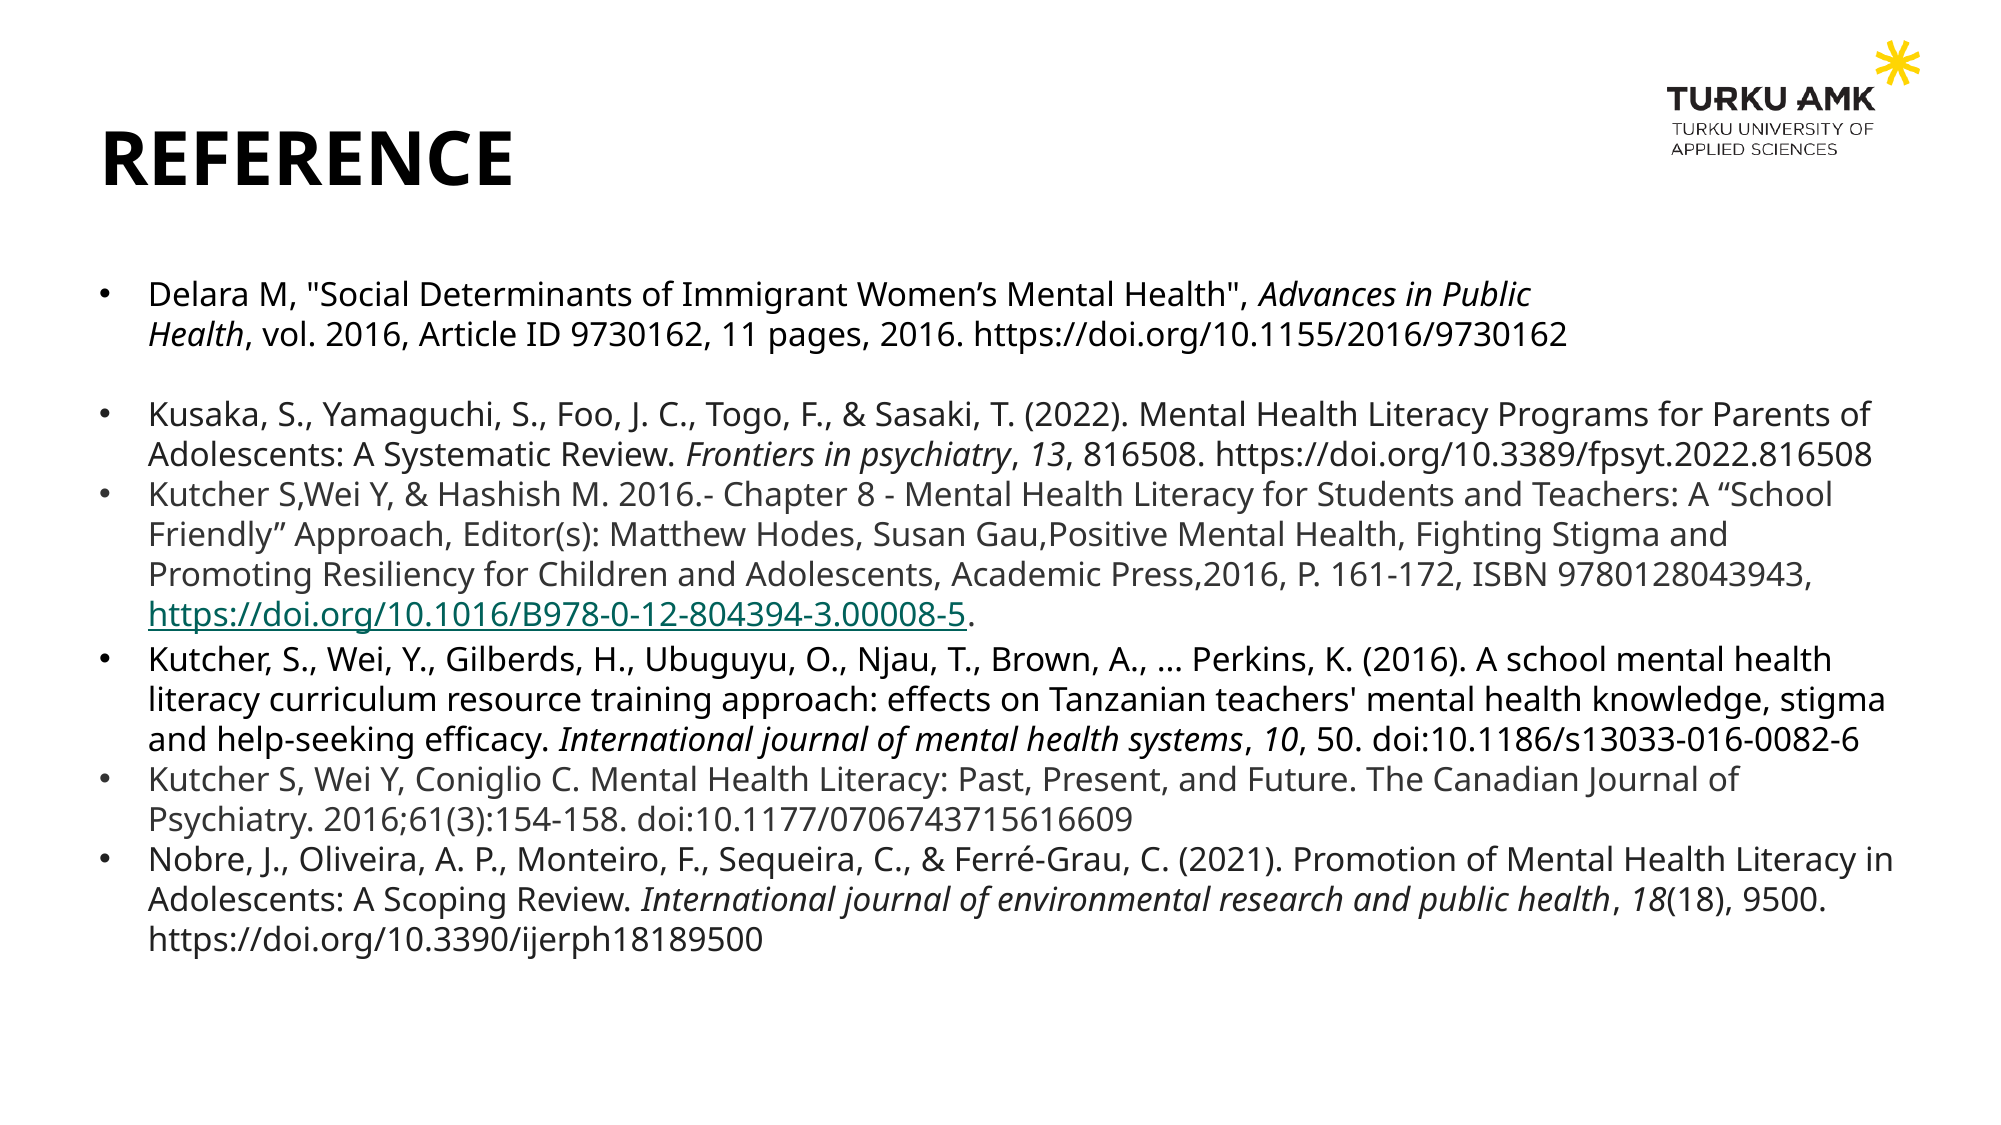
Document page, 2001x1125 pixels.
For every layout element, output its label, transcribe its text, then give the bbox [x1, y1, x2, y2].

picture [1667, 40, 1920, 155]
title REFERENCE [99, 110, 1601, 209]
list Delara M, "Social Determinants of Immigrant Women’s Mental Health", Advances in Public Health, vol. 2016, Article ID 9730162, 11 pages, 2016. https://doi.org/10.1155/2016/9730162 Kusaka, S., Yamaguchi, S., Foo, J. C., Togo, F., & Sasaki, T. (2022). Mental Health Literacy Programs for Parents of Adolescents: A Systematic Review. Frontiers in psychiatry, 13, 816508. https://doi.org/10.3389/fpsyt.2022.816508 Kutcher S,Wei Y, & Hashish M. 2016.- Chapter 8 - Mental Health Literacy for Students and Teachers: A “School Friendly” Approach, Editor(s): Matthew Hodes, Susan Gau,Positive Mental Health, Fighting Stigma and Promoting Resiliency for Children and Adolescents, Academic Press,2016, P. 161-172, ISBN 9780128043943, https://doi.org/10.1016/B978-0-12-804394-3.00008-5. Kutcher, S., Wei, Y., Gilberds, H., Ubuguyu, O., Njau, T., Brown, A., … Perkins, K. (2016). A school mental health literacy curriculum resource training approach: effects on Tanzanian teachers' mental health knowledge, stigma and help-seeking efficacy. International journal of mental health systems, 10, 50. doi:10.1186/s13033-016-0082-6 Kutcher S, Wei Y, Coniglio C. Mental Health Literacy: Past, Present, and Future. The Canadian Journal of Psychiatry. 2016;61(3):154-158. doi:10.1177/0706743715616609 Nobre, J., Oliveira, A. P., Monteiro, F., Sequeira, C., & Ferré-Grau, C. (2021). Promotion of Mental Health Literacy in Adolescents: A Scoping Review. International journal of environmental research and public health, 18(18), 9500. https://doi.org/10.3390/ijerph18189500 [99, 272, 1901, 1029]
